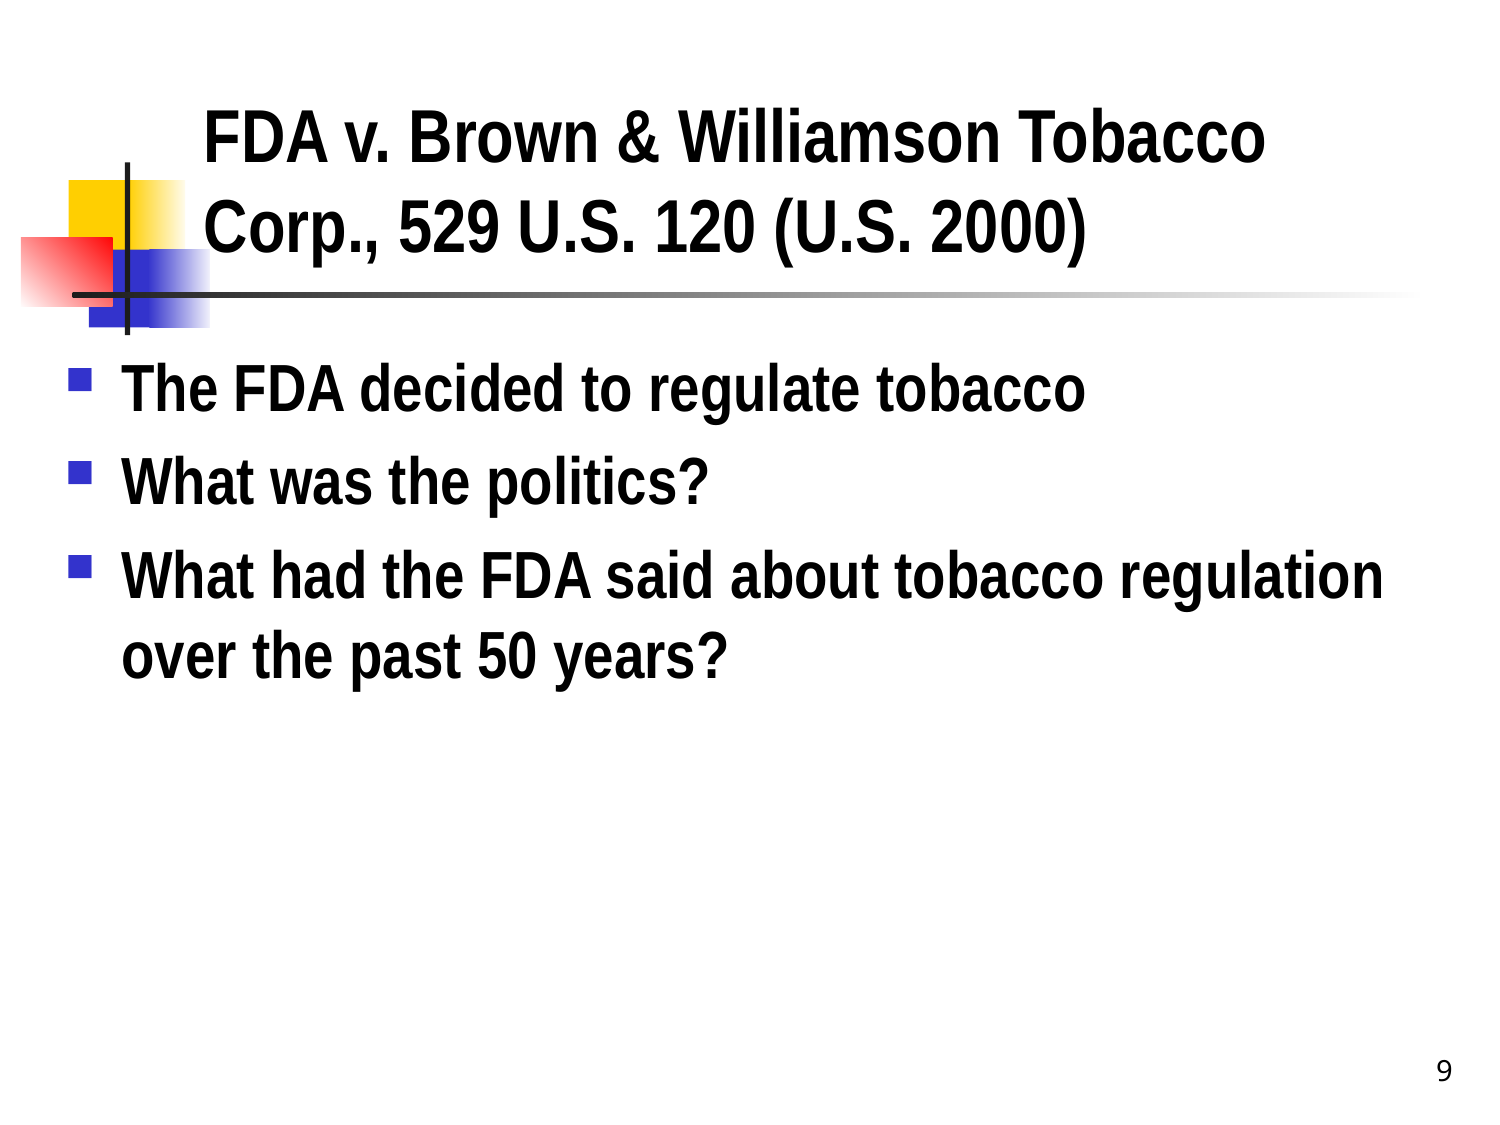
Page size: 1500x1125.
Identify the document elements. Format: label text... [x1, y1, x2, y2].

slide_number 9 [1155, 1024, 1468, 1100]
title FDA v. Brown & Williamson Tobacco Corp., 529 U.S. 120 (U.S. 2000) [188, 35, 1468, 275]
list The FDA decided to regulate tobacco What was the politics? What had the FDA said about tobacco regulation over the past 50 years? [50, 337, 1450, 1075]
